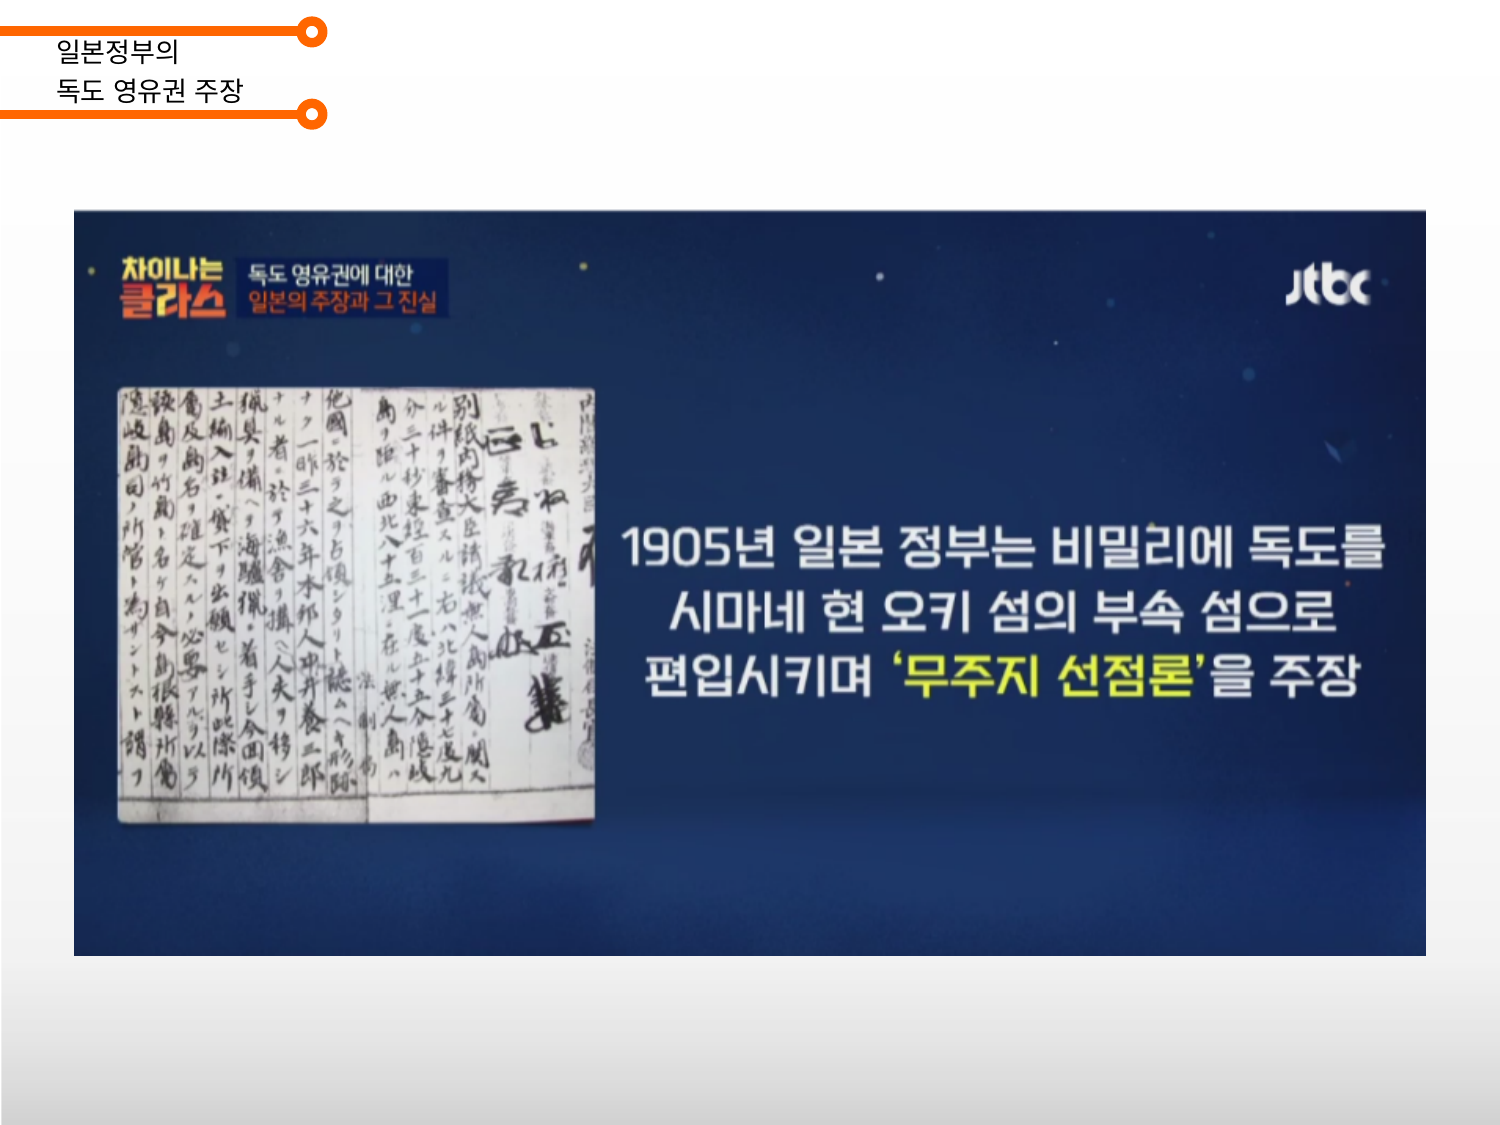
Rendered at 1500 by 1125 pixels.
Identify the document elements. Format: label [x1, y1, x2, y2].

text_box [0, 20, 323, 126]
picture [0, 0, 1500, 1125]
